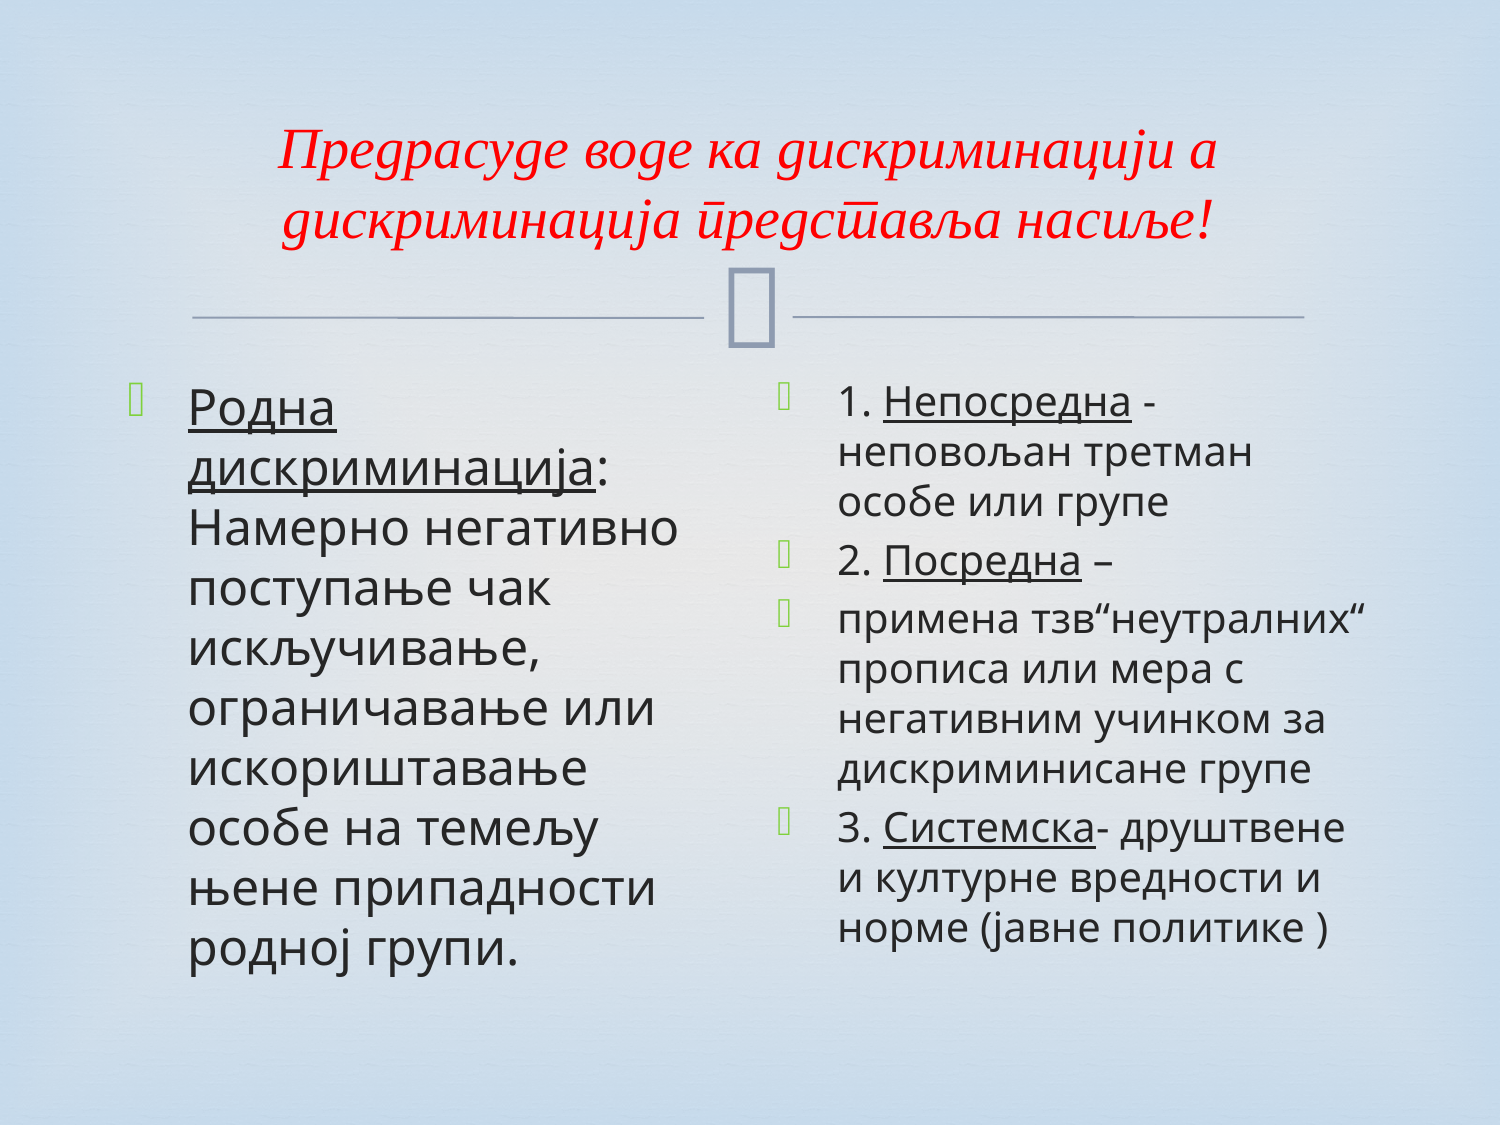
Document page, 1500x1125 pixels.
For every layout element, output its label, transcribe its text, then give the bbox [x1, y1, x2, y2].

list 1. Непосредна -неповољан третман особе или групе 2. Посредна – примена тзв“неутралних“ прописа или мера с негативним учинком за дискриминисане групе 3. Системска- друштвене и културне вредности и норме (јавне политике ) [761, 367, 1386, 1004]
title Предрасуде воде ка дискриминацији а дискриминација представља насиље! [112, 93, 1386, 267]
list Родна дискриминација: Намерно негативно поступање чак искључивање, ограничавање или искориштавање особе на темељу њене припадности родној групи. [112, 367, 737, 1004]
